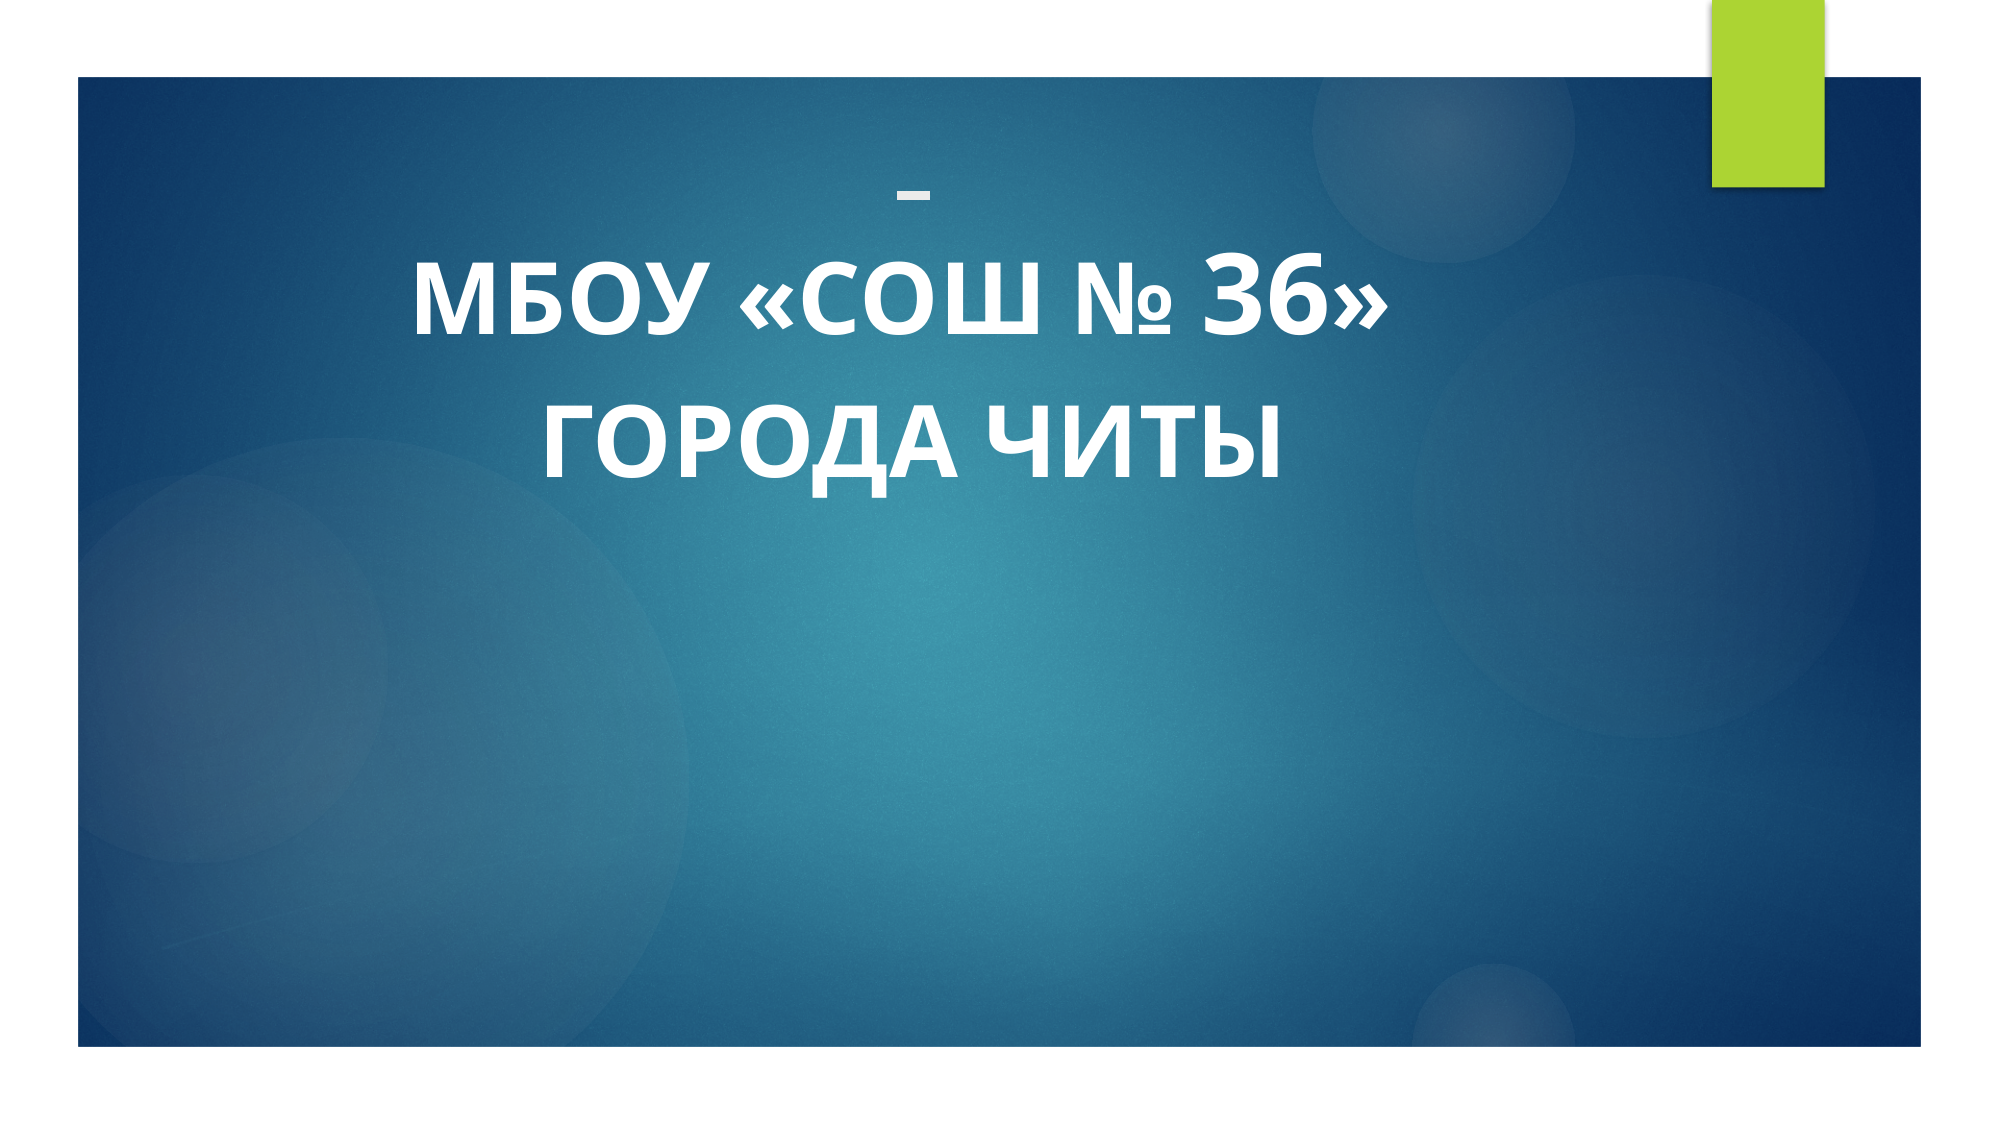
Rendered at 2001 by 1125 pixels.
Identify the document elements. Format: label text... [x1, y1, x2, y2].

title [189, 156, 1638, 214]
subtitle МБОУ «СОШ № 36» ГОРОДА ЧИТЫ [189, 214, 1638, 589]
